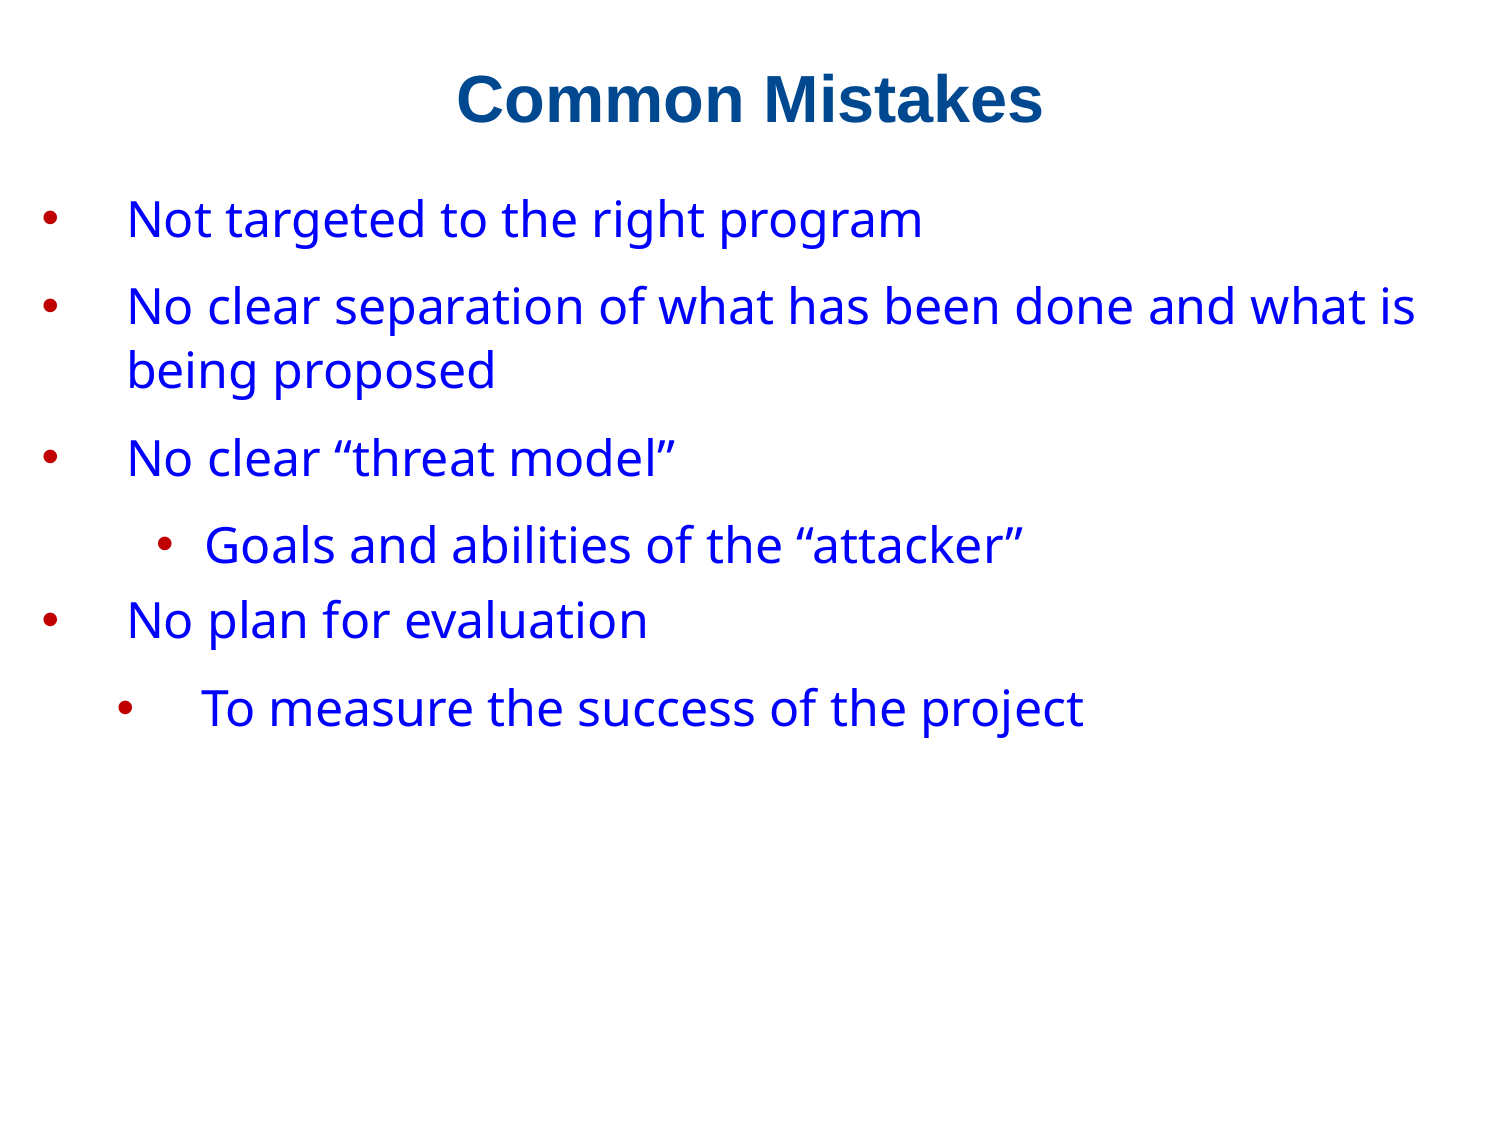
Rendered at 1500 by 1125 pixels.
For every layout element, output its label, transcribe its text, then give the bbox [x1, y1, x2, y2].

title Common Mistakes [94, 59, 1408, 155]
text_box Not targeted to the right program No clear separation of what has been done and what is being proposed No clear “threat model” Goals and abilities of the “attacker” No plan for evaluation To measure the success of the project [26, 176, 1477, 921]
